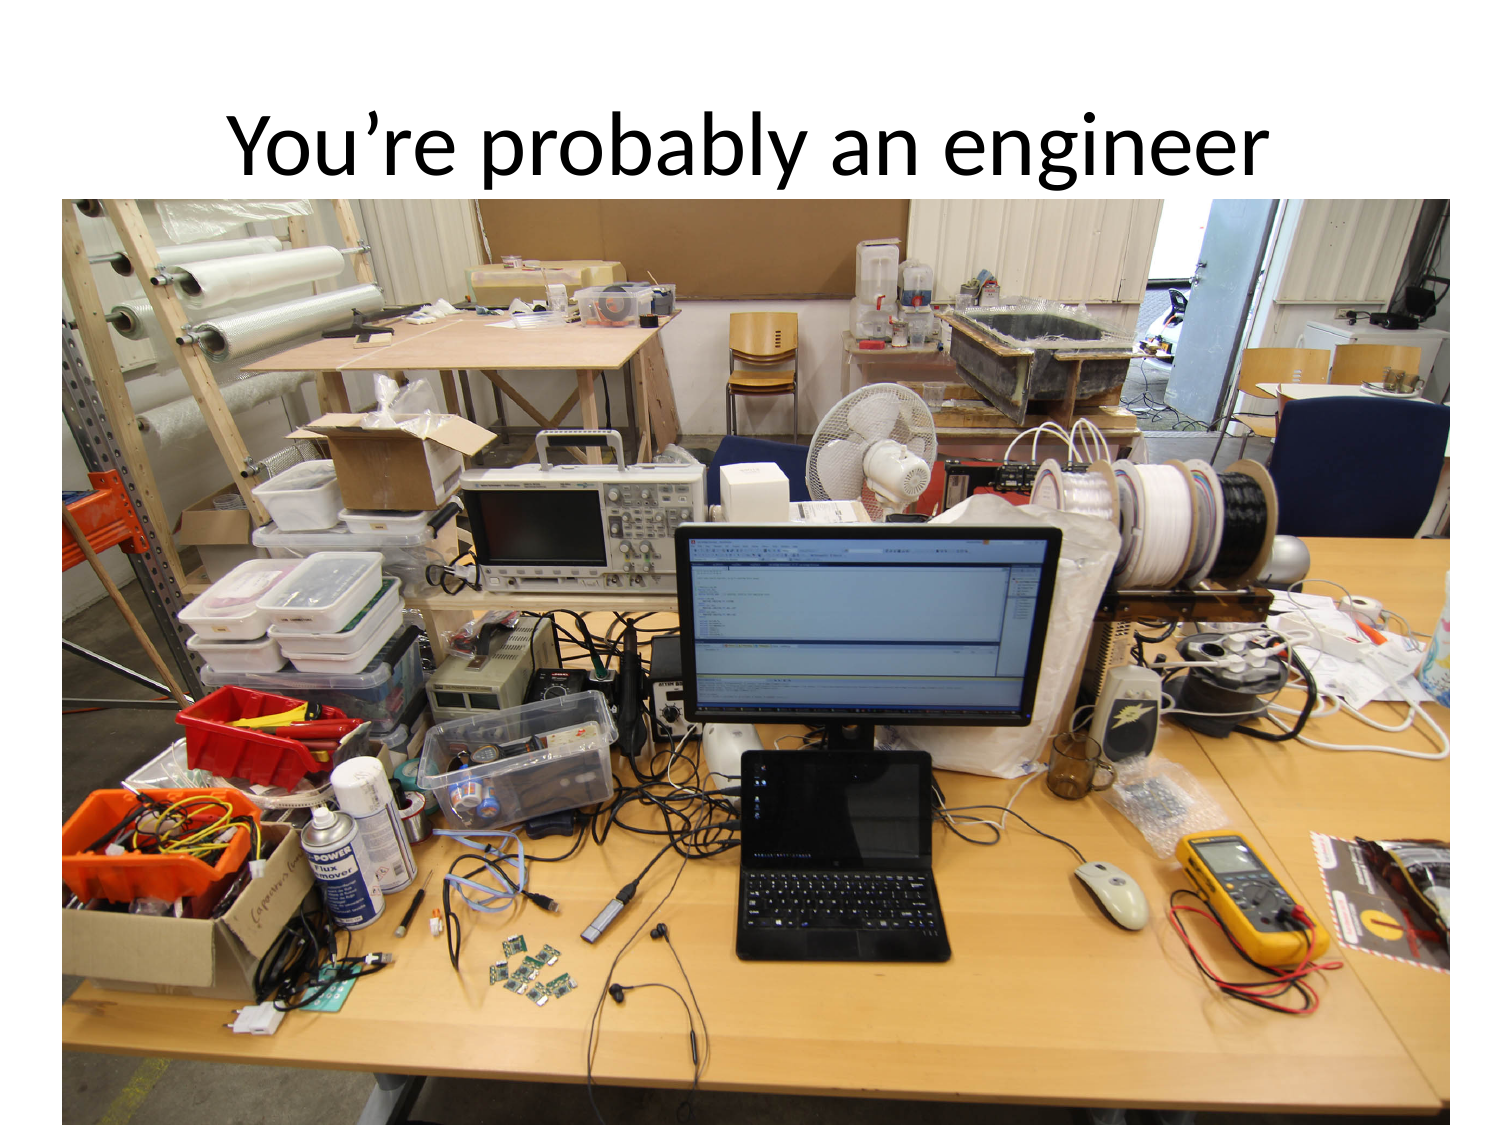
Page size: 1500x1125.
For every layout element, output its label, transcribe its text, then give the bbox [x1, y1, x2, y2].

picture [62, 199, 1451, 1125]
title You’re probably an engineer [75, 45, 1425, 198]
